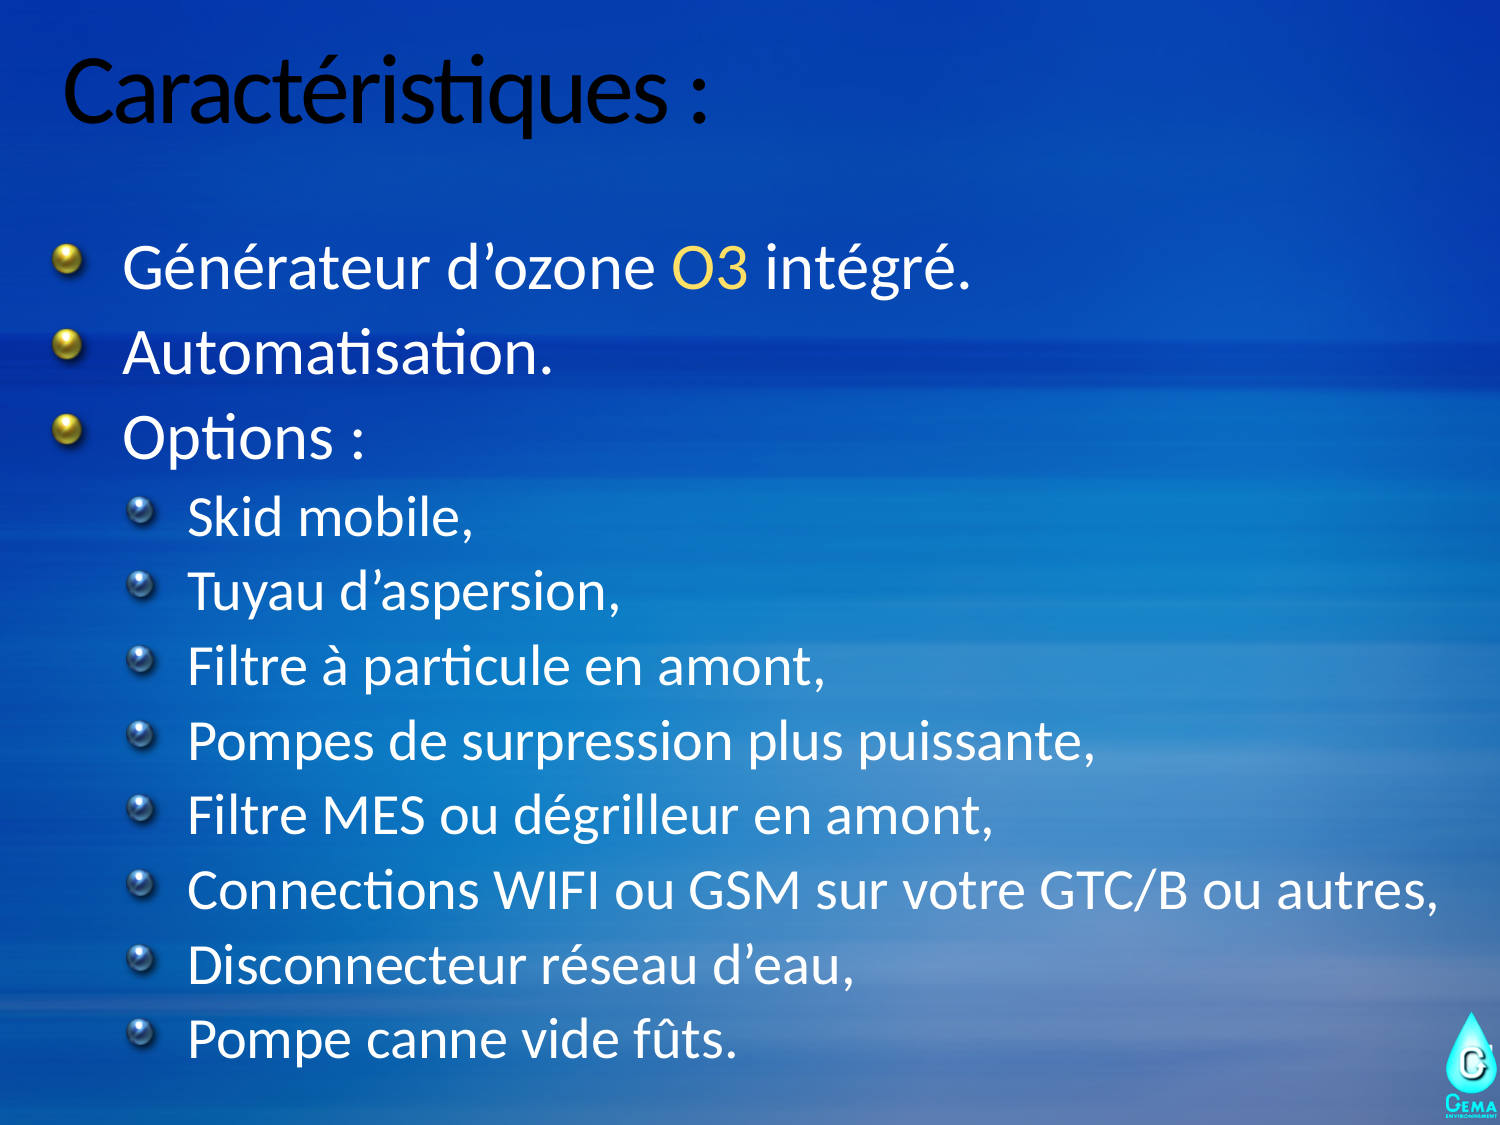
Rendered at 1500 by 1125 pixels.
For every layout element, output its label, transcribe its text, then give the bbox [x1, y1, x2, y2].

list Générateur d’ozone O3 intégré. Automatisation. Options : Skid mobile, Tuyau d’aspersion, Filtre à particule en amont, Pompes de surpression plus puissante, Filtre MES ou dégrilleur en amont, Connections WIFI ou GSM sur votre GTC/B ou autres, Disconnecteur réseau d’eau, Pompe canne vide fûts. [47, 231, 1453, 1105]
picture [0, 0, 1500, 1125]
title Caractéristiques : [62, 37, 1438, 147]
